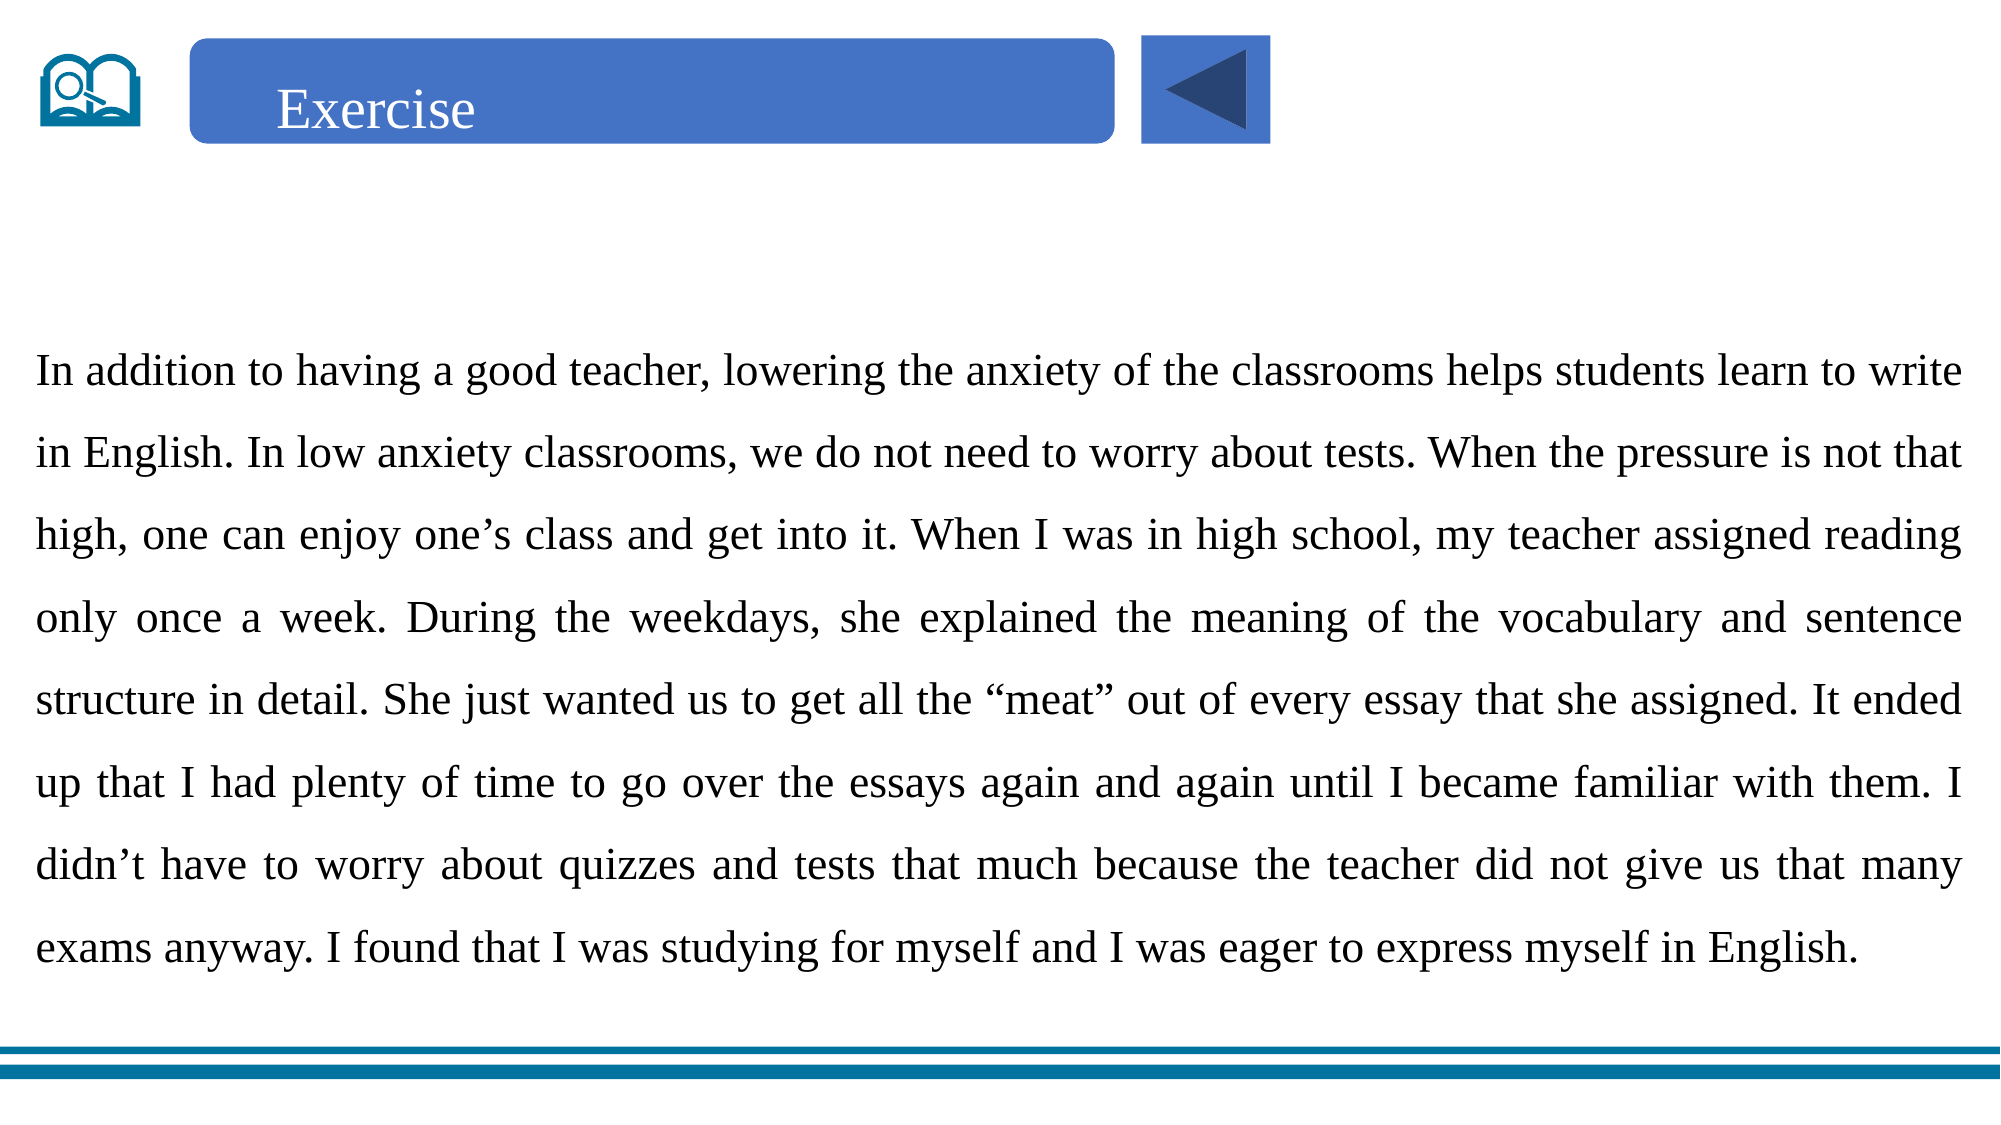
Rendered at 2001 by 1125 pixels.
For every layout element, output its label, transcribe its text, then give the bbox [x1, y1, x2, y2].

text_box [1140, 34, 1271, 145]
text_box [189, 38, 1152, 144]
text_box In addition to having a good teacher, lowering the anxiety of the classrooms helps students learn to write in English. In low anxiety classrooms, we do not need to worry about tests. When the pressure is not that high, one can enjoy one’s class and get into it. When I was in high school, my teacher assigned reading only once a week. During the weekdays, she explained the meaning of the vocabulary and sentence structure in detail. She just wanted us to get all the “meat” out of every essay that she assigned. It ended up that I had plenty of time to go over the essays again and again until I became familiar with them. I didn’t have to worry about quizzes and tests that much because the teacher did not give us that many exams anyway. I found that I was studying for myself and I was eager to express myself in English. [20, 304, 1979, 979]
